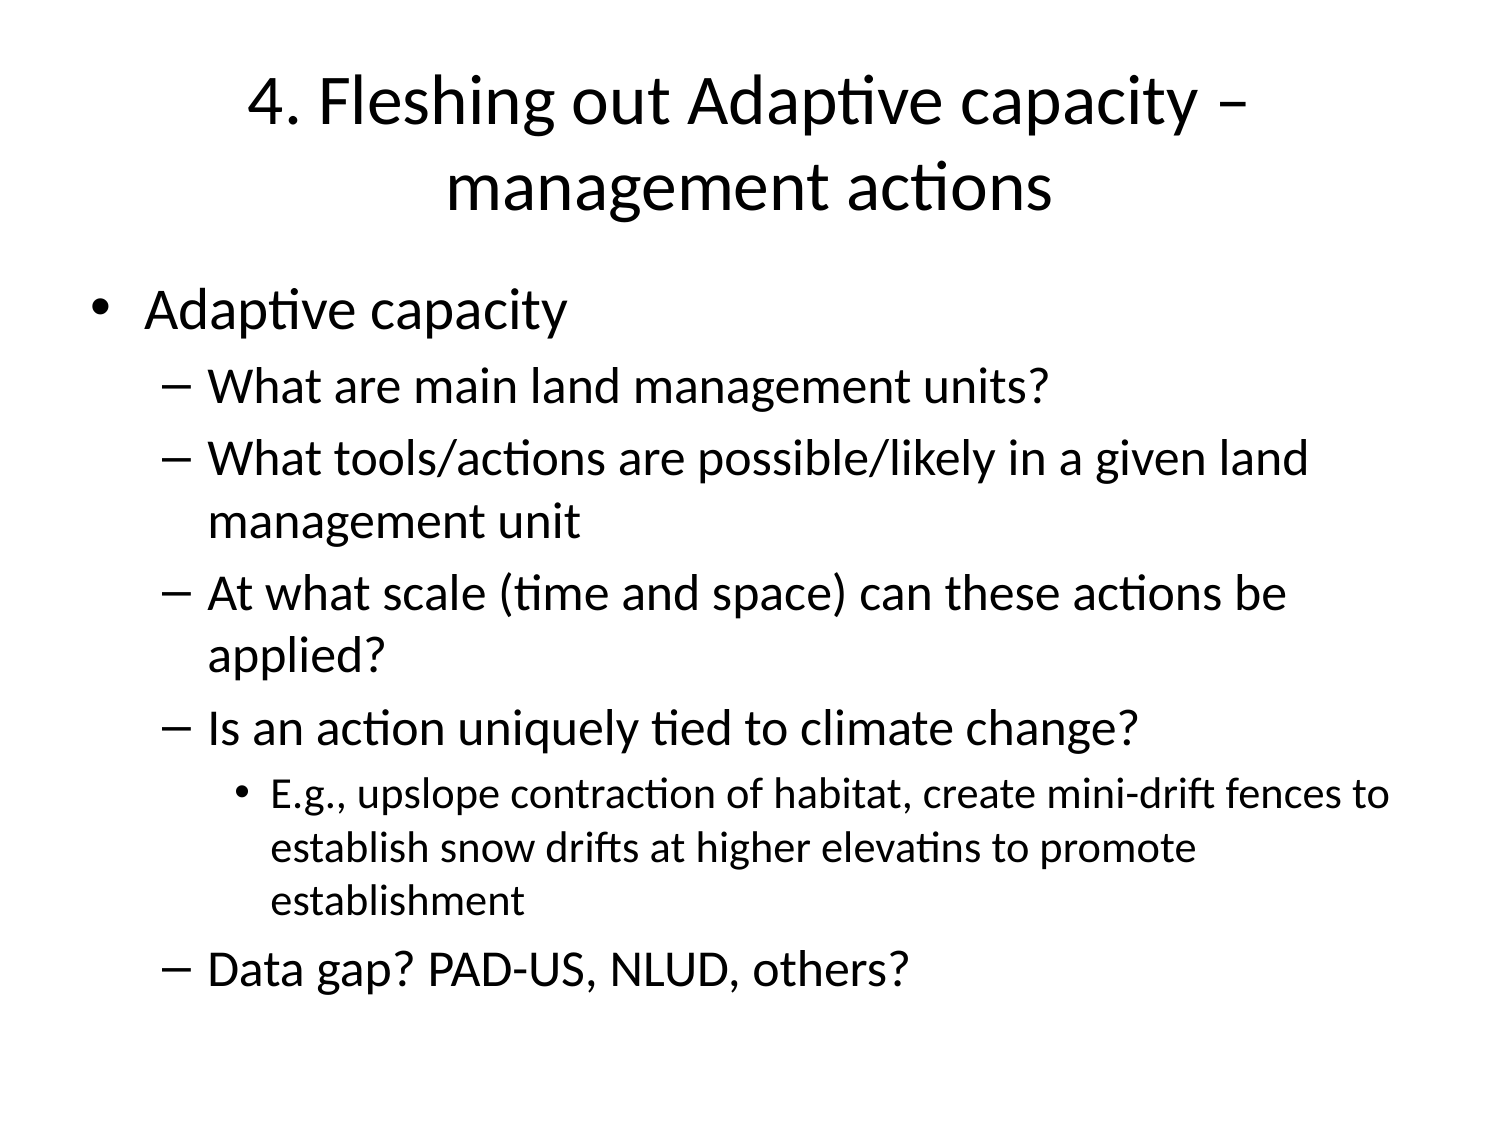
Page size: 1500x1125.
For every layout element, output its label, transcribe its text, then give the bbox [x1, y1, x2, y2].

list Adaptive capacity What are main land management units? What tools/actions are possible/likely in a given land management unit At what scale (time and space) can these actions be applied? Is an action uniquely tied to climate change? E.g., upslope contraction of habitat, create mini-drift fences to establish snow drifts at higher elevatins to promote establishment Data gap? PAD-US, NLUD, others? [75, 262, 1425, 1005]
title 4. Fleshing out Adaptive capacity – management actions [75, 45, 1425, 233]
